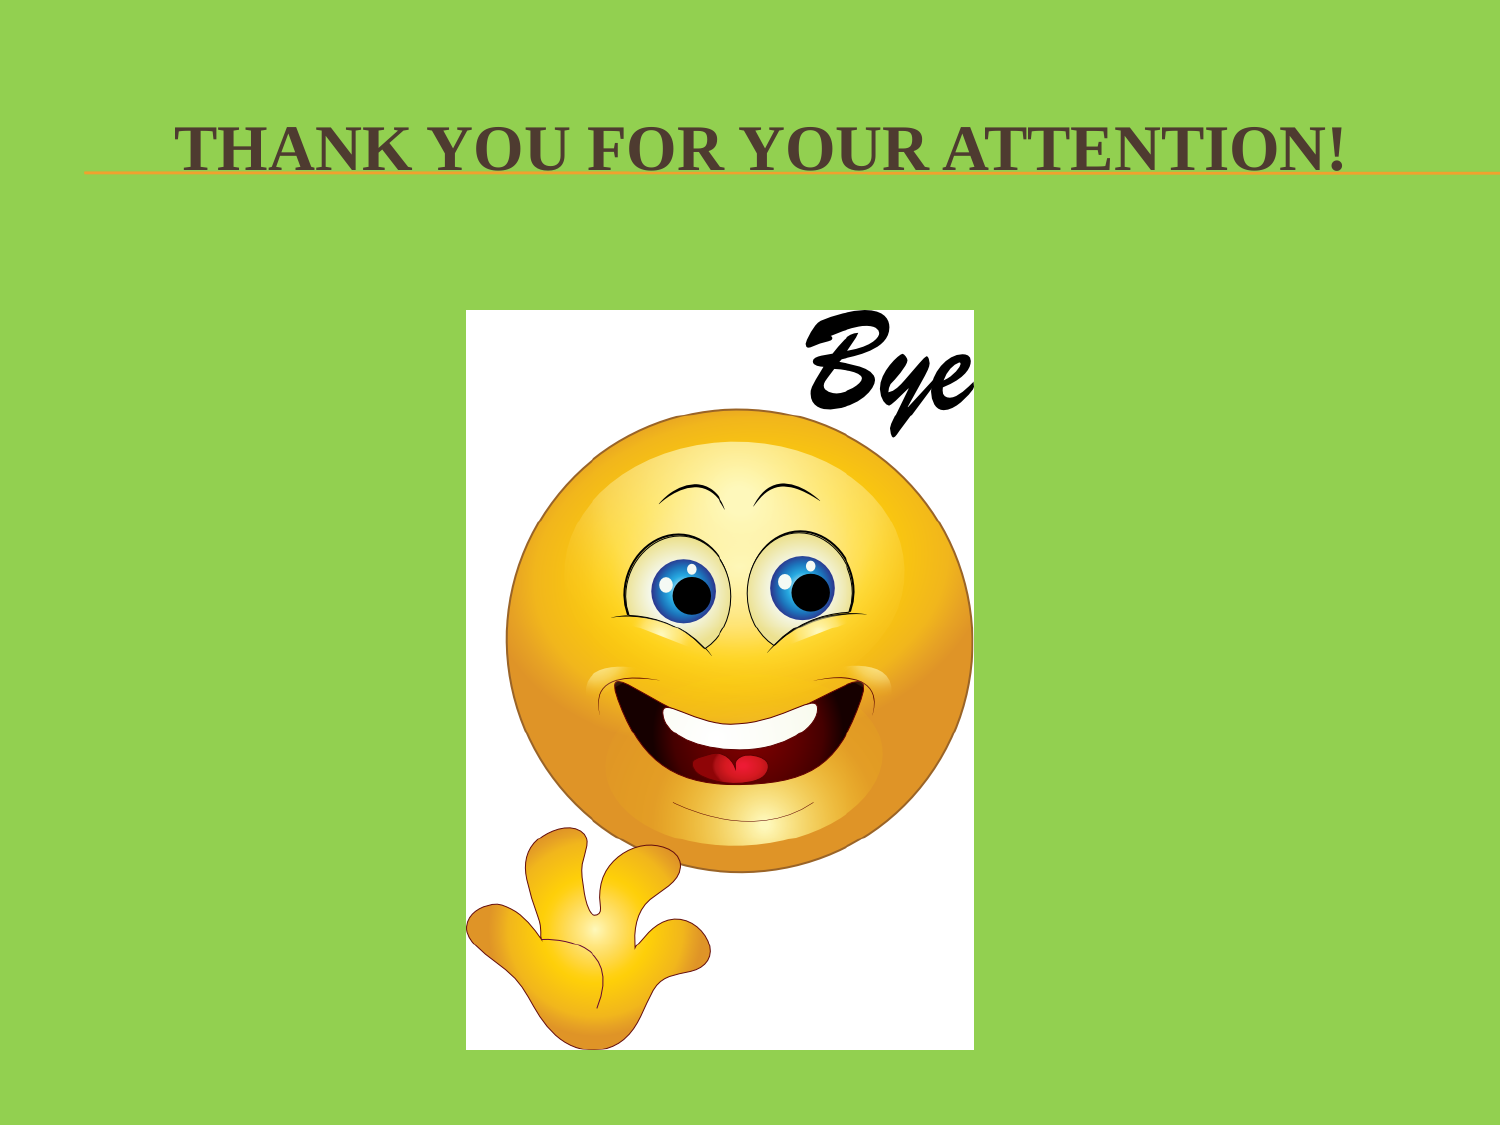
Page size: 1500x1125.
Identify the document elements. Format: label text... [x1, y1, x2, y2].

picture [466, 310, 974, 1051]
title Thank you for your attention! [49, 75, 1475, 213]
